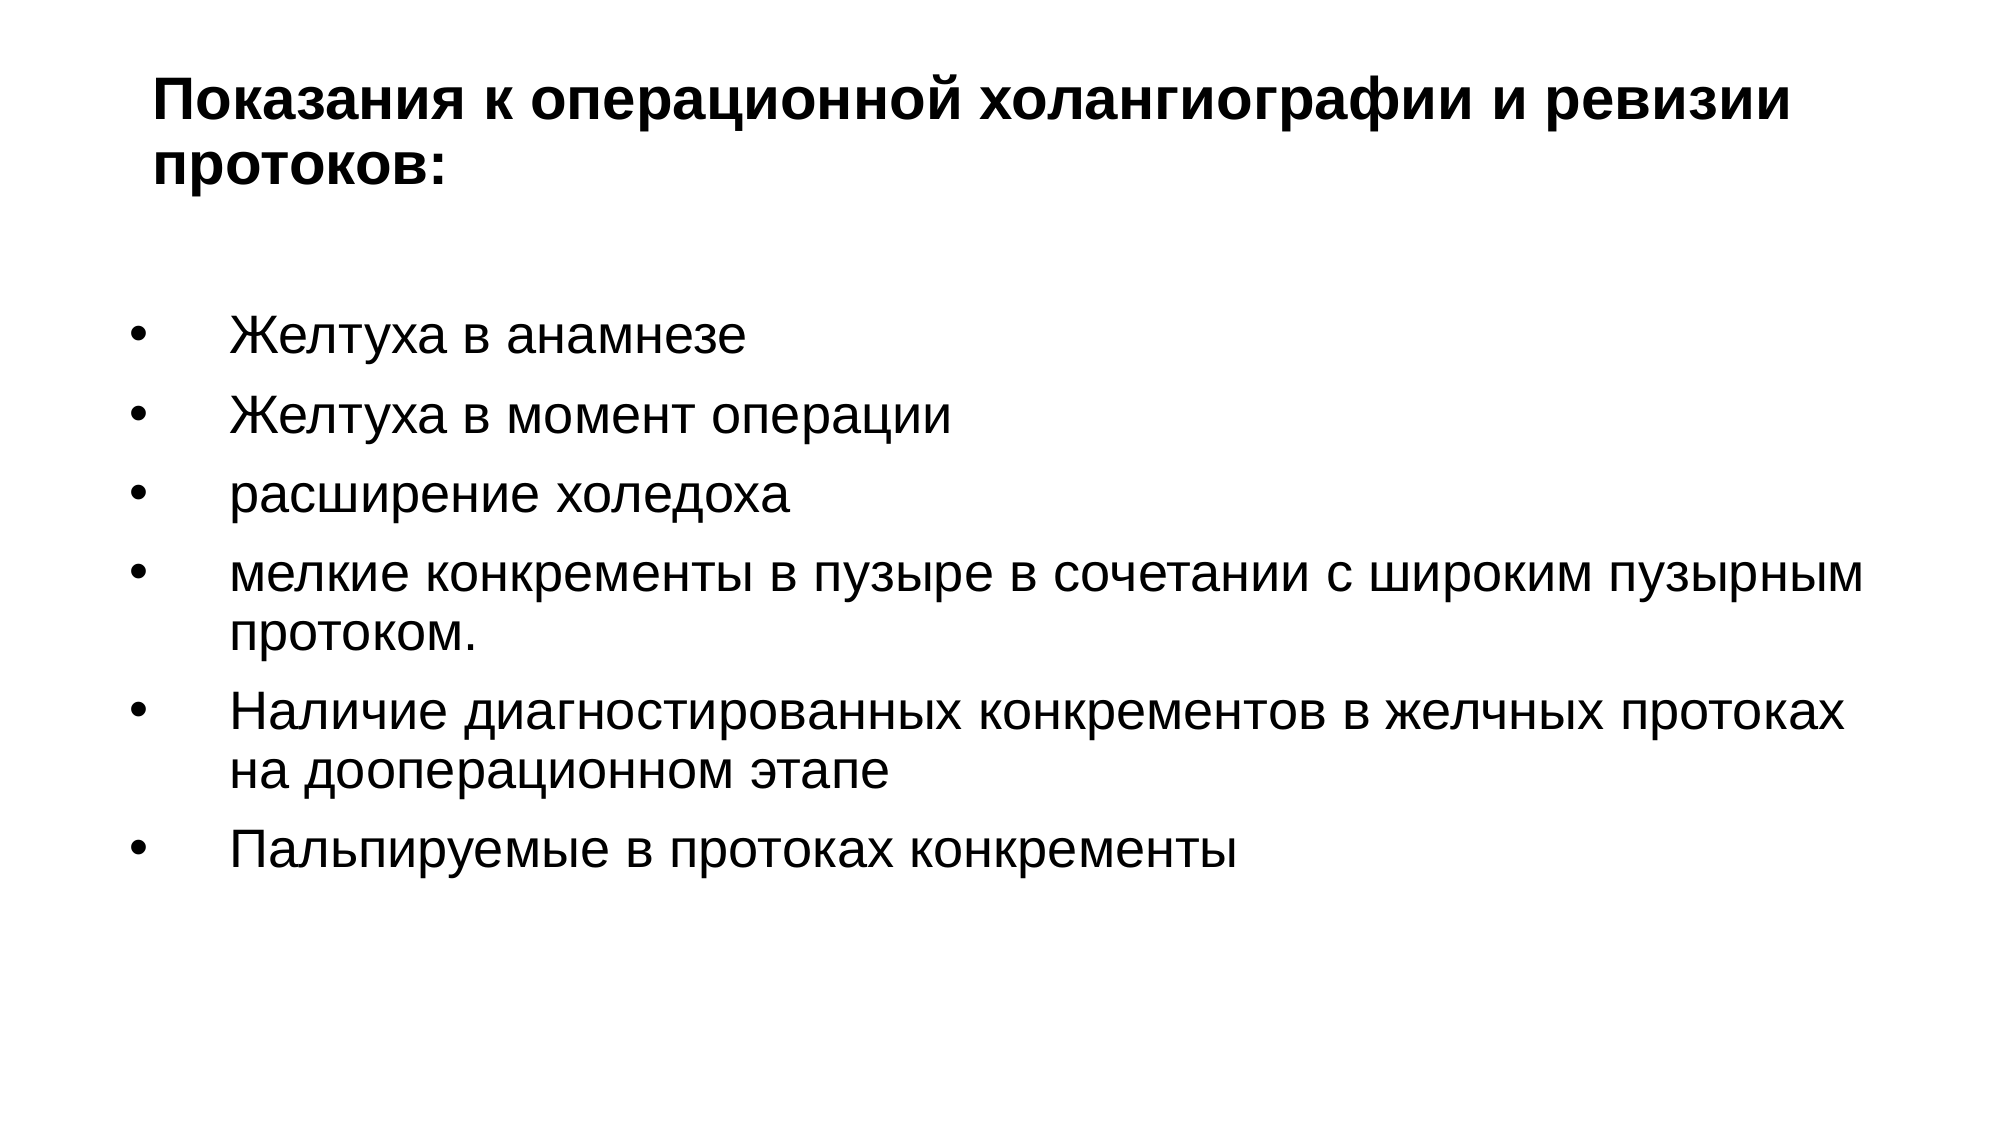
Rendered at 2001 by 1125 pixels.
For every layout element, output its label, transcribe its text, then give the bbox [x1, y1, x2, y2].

title Показания к операционной холангиографии и ревизии протоков: [137, 59, 1863, 278]
list Желтуха в анамнезе Желтуха в момент операции расширение холедоха мелкие конкременты в пузыре в сочетании с широким пузырным протоком. Наличие диагностированных конкрементов в желчных протоках на дооперационном этапе Пальпируемые в протоках конкременты [114, 299, 1910, 1014]
